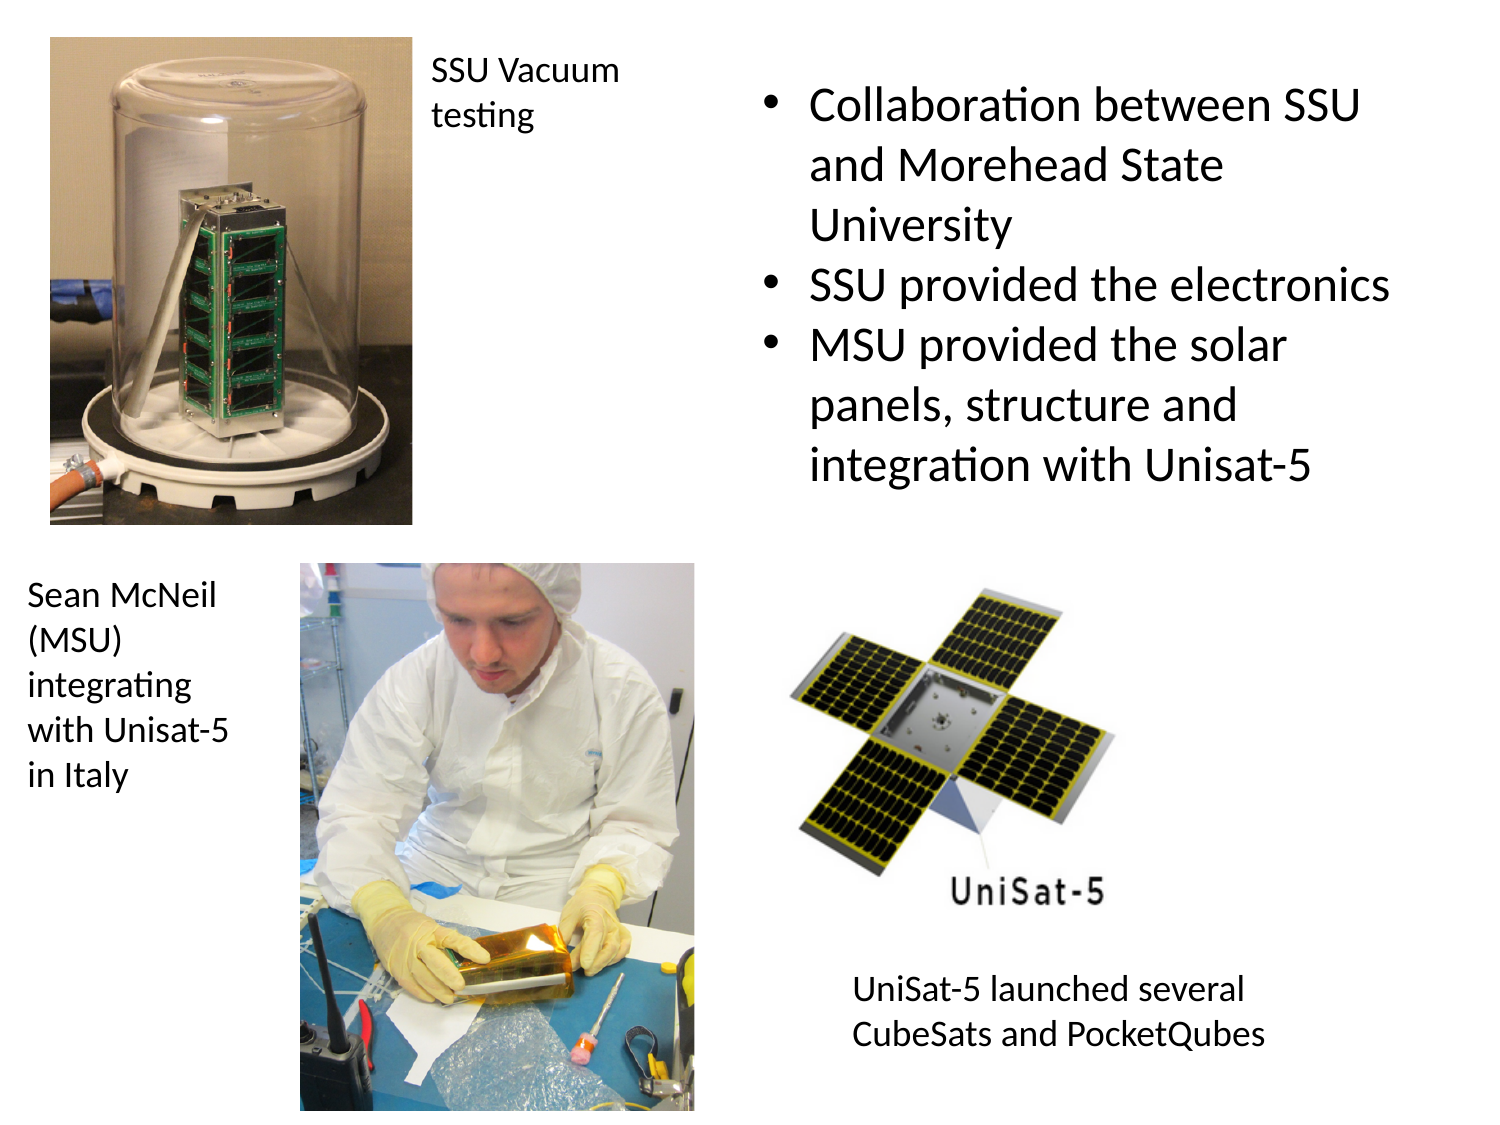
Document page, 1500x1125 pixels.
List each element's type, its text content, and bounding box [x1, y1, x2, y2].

text_box Sean McNeil (MSU) integrating with Unisat-5 in Italy [12, 563, 263, 803]
text_box SSU Vacuum testing [416, 37, 650, 143]
picture [49, 37, 413, 525]
text_box Collaboration between SSU and Morehead State University SSU provided the electronics MSU provided the solar panels, structure and integration with Unisat-5 [747, 63, 1435, 499]
picture [299, 562, 695, 1111]
picture [774, 557, 1154, 957]
text_box UniSat-5 launched several CubeSats and PocketQubes [837, 956, 1338, 1062]
